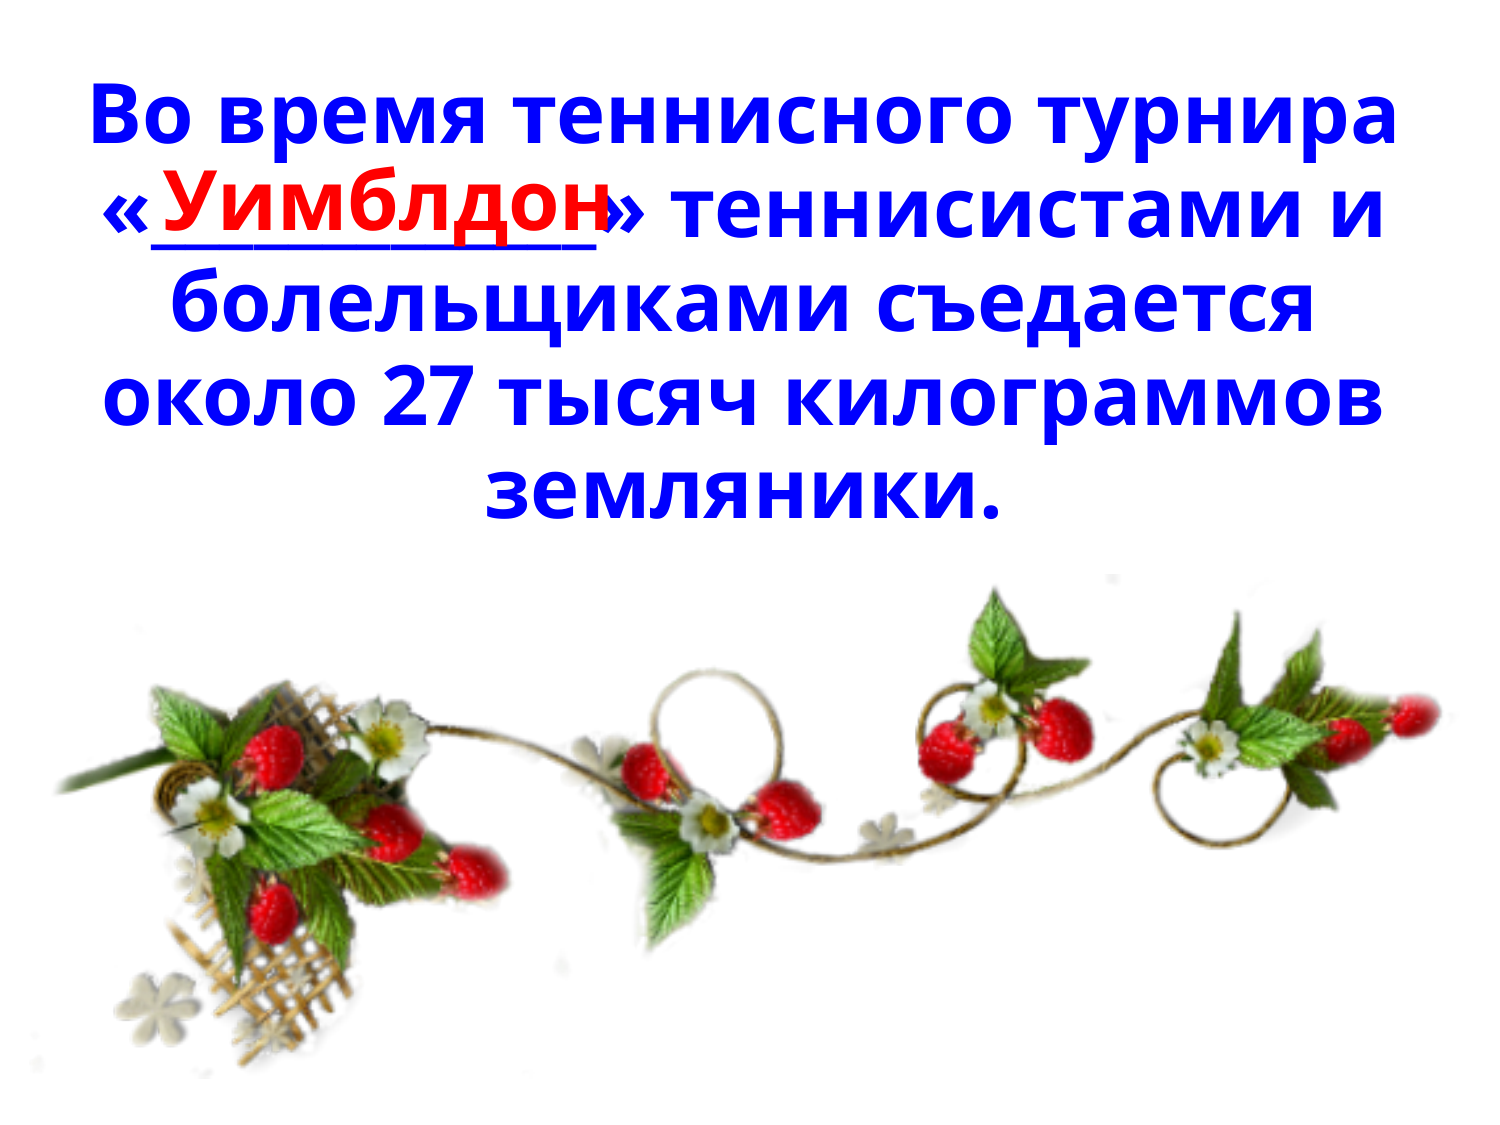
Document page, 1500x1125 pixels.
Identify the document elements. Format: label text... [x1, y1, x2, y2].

text_box Во время теннисного турнира «_____________» теннисистами и болельщиками съедается около 27 тысяч килограммов земляники. [15, 255, 1465, 464]
picture [15, 574, 1487, 1079]
text_box Уимблдон [147, 139, 668, 256]
